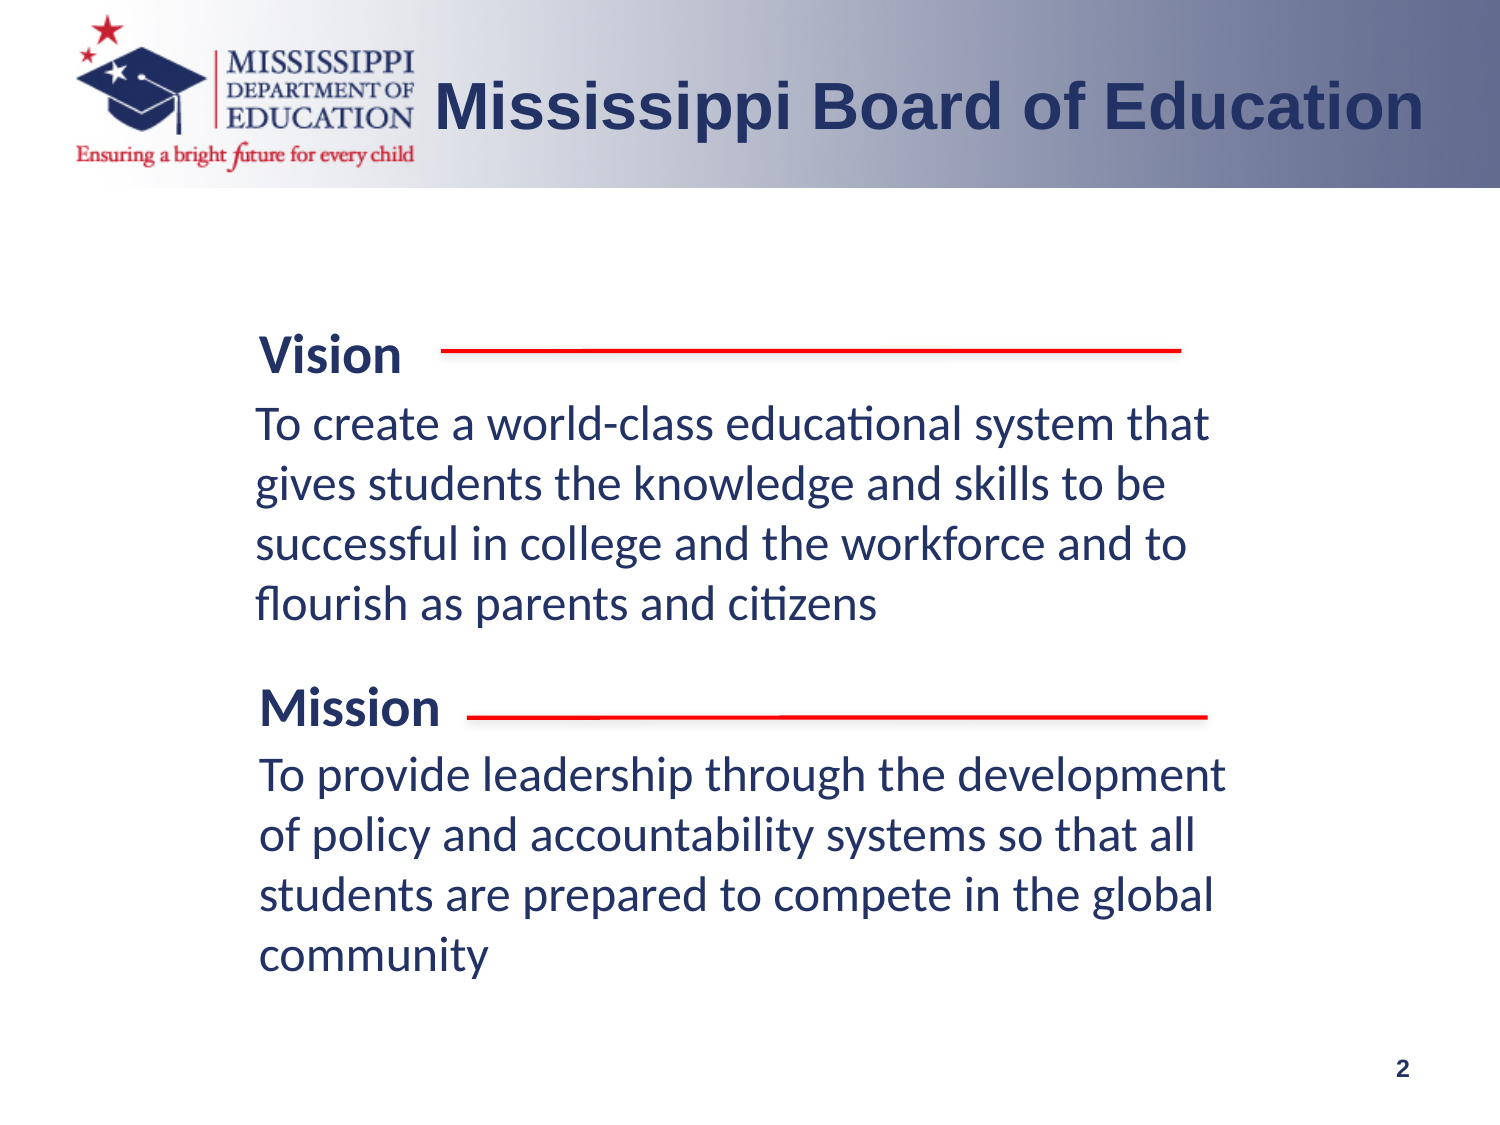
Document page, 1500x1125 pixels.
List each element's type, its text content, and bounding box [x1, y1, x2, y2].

text_box 2 [1207, 1026, 1425, 1109]
list Mississippi Board of Education [419, 9, 1470, 197]
picture [0, 0, 1500, 188]
text_box Mission [243, 662, 458, 747]
text_box To provide leadership through the development of policy and accountability systems so that all students are prepared to compete in the global community [243, 734, 1257, 1038]
text_box Vision [243, 309, 420, 393]
text_box To create a world-class educational system that gives students the knowledge and skills to be successful in college and the workforce and to flourish as parents and citizens [243, 384, 1257, 600]
